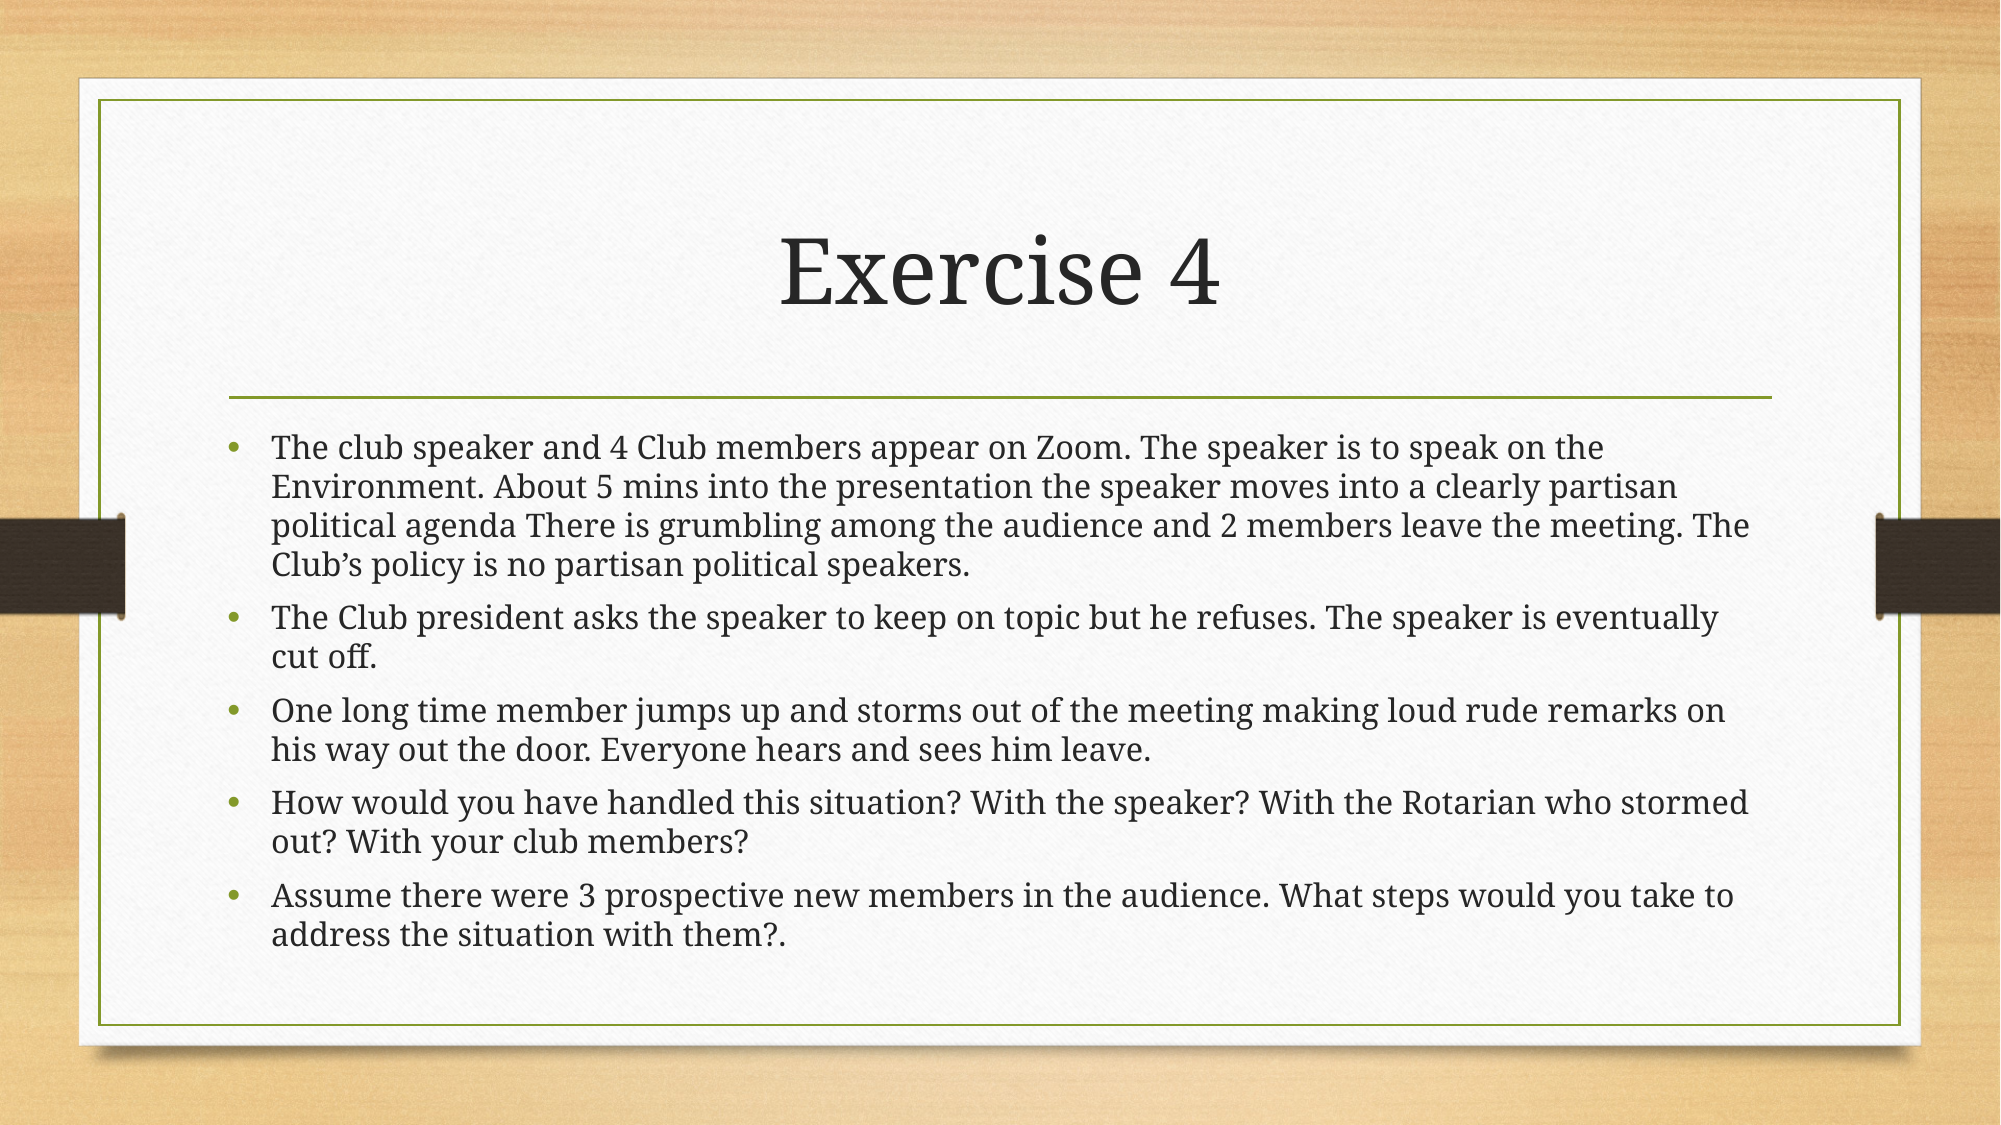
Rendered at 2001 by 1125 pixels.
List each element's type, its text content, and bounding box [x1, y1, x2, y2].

picture [0, 0, 2001, 1125]
title Exercise 4 [212, 161, 1788, 375]
list The club speaker and 4 Club members appear on Zoom. The speaker is to speak on the Environment. About 5 mins into the presentation the speaker moves into a clearly partisan political agenda There is grumbling among the audience and 2 members leave the meeting. The Club’s policy is no partisan political speakers. The Club president asks the speaker to keep on topic but he refuses. The speaker is eventually cut off. One long time member jumps up and storms out of the meeting making loud rude remarks on his way out the door. Everyone hears and sees him leave. How would you have handled this situation? With the speaker? With the Rotarian who stormed out? With your club members? Assume there were 3 prospective new members in the audience. What steps would you take to address the situation with them?. [212, 419, 1788, 964]
